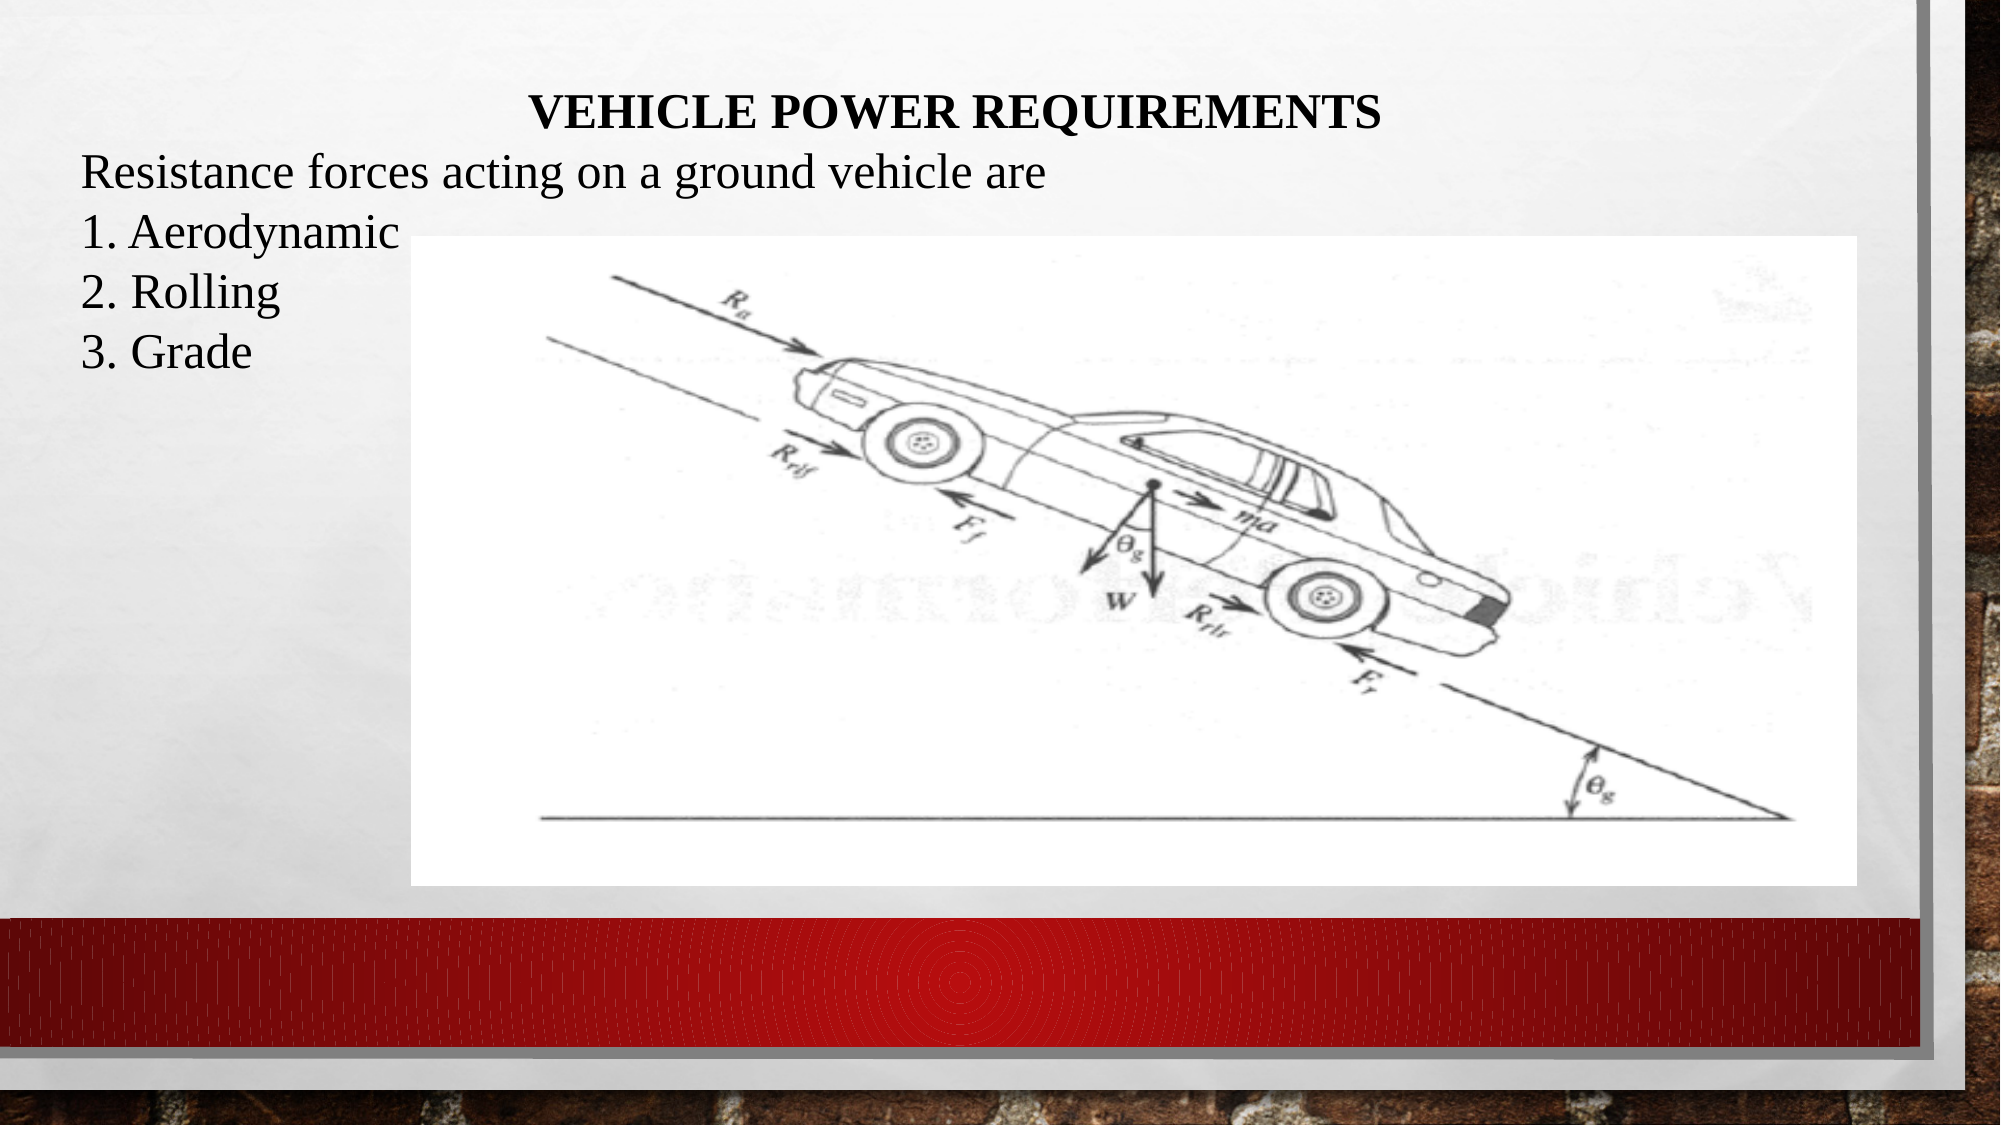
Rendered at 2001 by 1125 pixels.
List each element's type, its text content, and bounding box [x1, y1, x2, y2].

text_box VEHICLE POWER REQUIREMENTS Resistance forces acting on a ground vehicle are 1. Aerodynamic 2. Rolling 3. Grade [65, 71, 1857, 447]
picture [411, 236, 1857, 886]
picture [0, 0, 2000, 1125]
